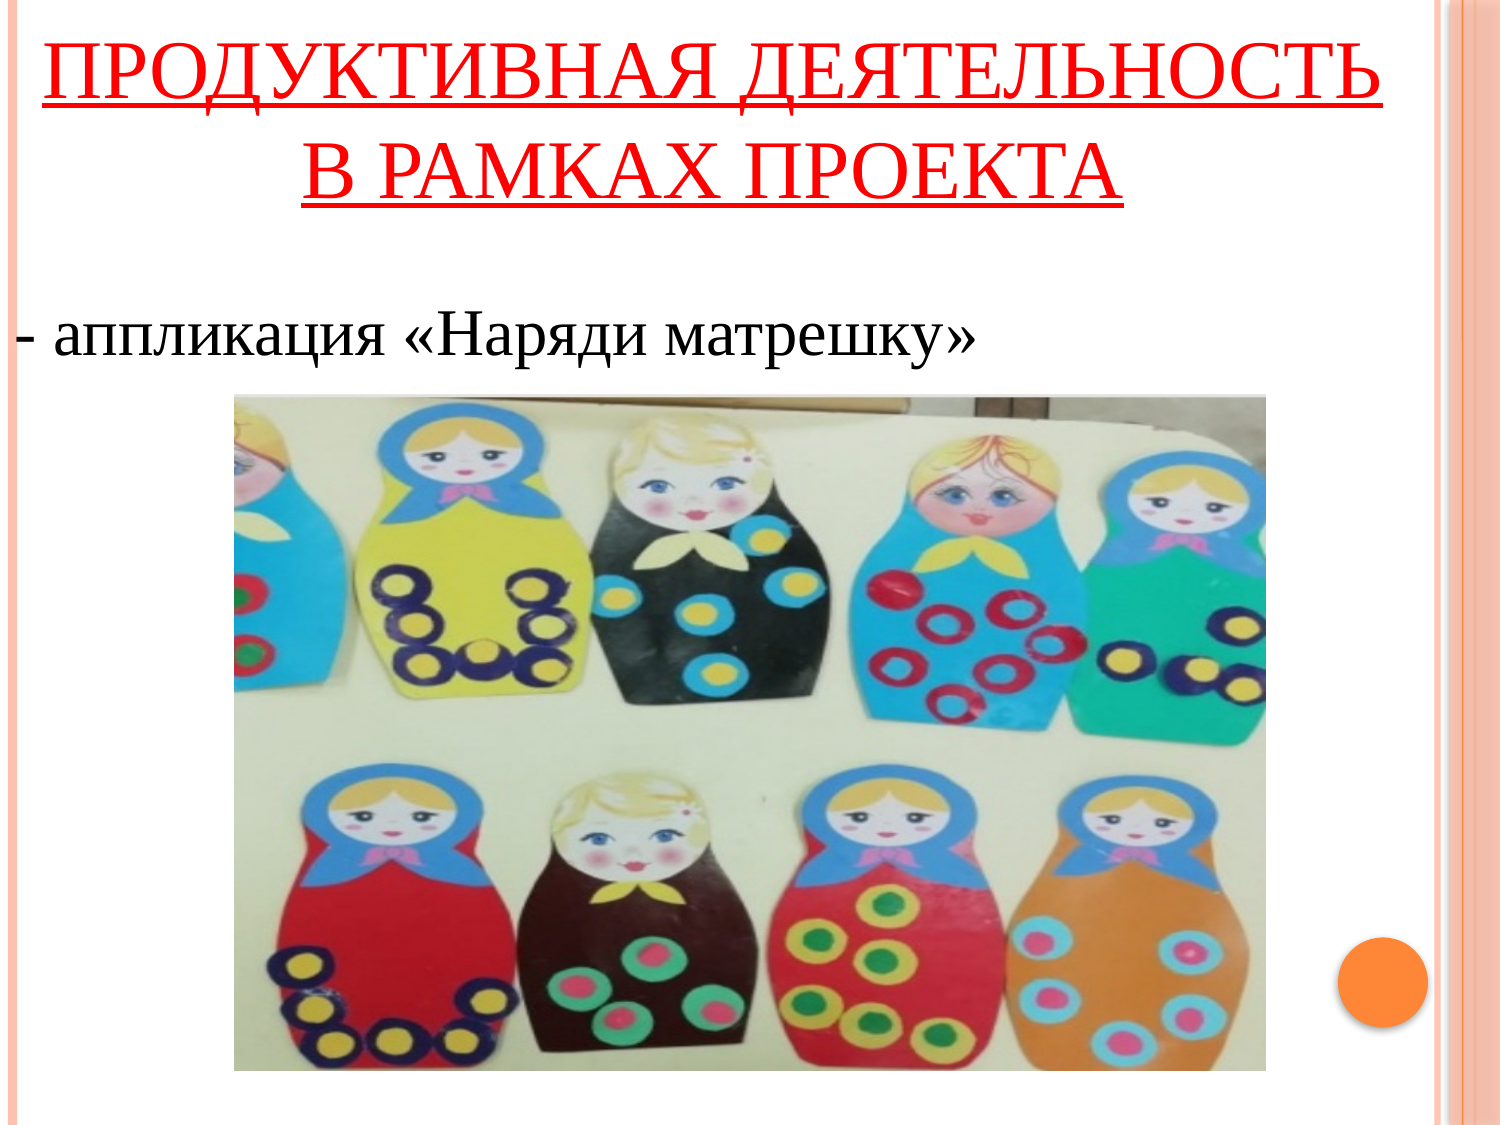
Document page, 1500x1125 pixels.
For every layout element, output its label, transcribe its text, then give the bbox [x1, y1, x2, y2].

title Продуктивная деятельность в рамках проекта [0, 35, 1425, 223]
text_box - аппликация «Наряди матрешку» [0, 281, 1231, 376]
picture [233, 386, 1267, 1072]
